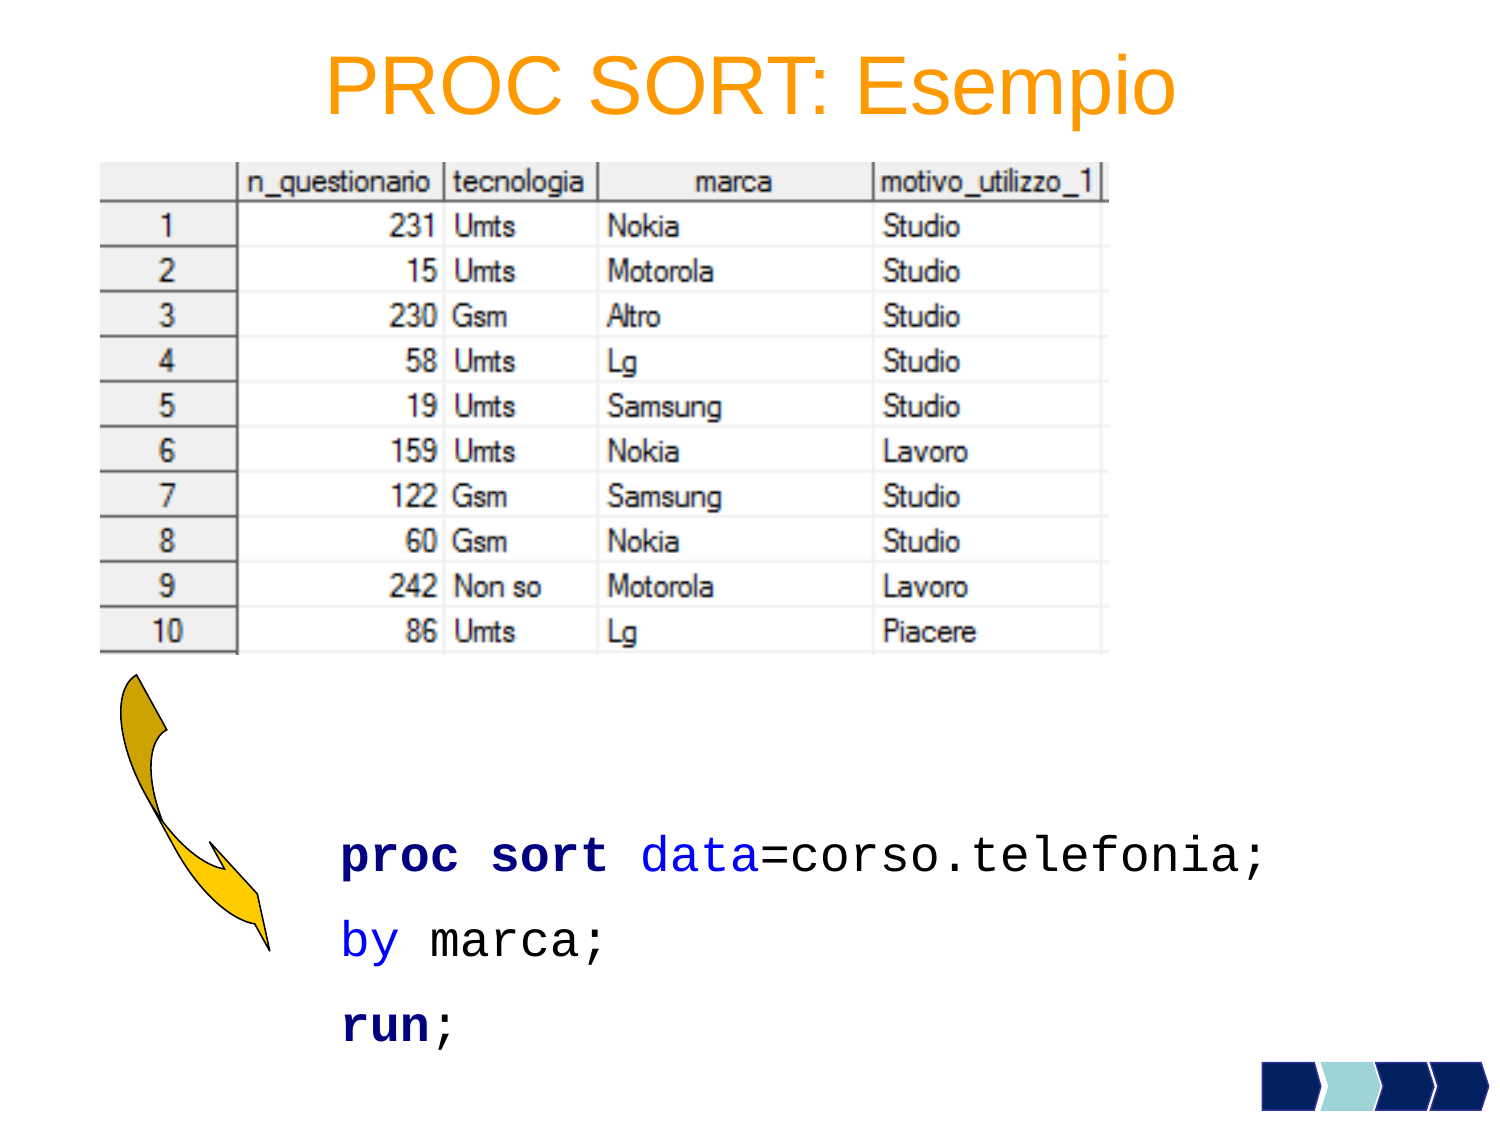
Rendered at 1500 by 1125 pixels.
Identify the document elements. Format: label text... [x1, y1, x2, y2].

picture [99, 162, 1110, 656]
text_box [120, 674, 270, 952]
text_box [1321, 1062, 1380, 1111]
text_box [1262, 1062, 1321, 1111]
text_box [1430, 1062, 1489, 1111]
text_box [1375, 1062, 1434, 1111]
title PROC SORT: Esempio [0, 0, 1500, 175]
text_box proc sort data=corso.telefonia; by marca; run; [324, 814, 1500, 1060]
